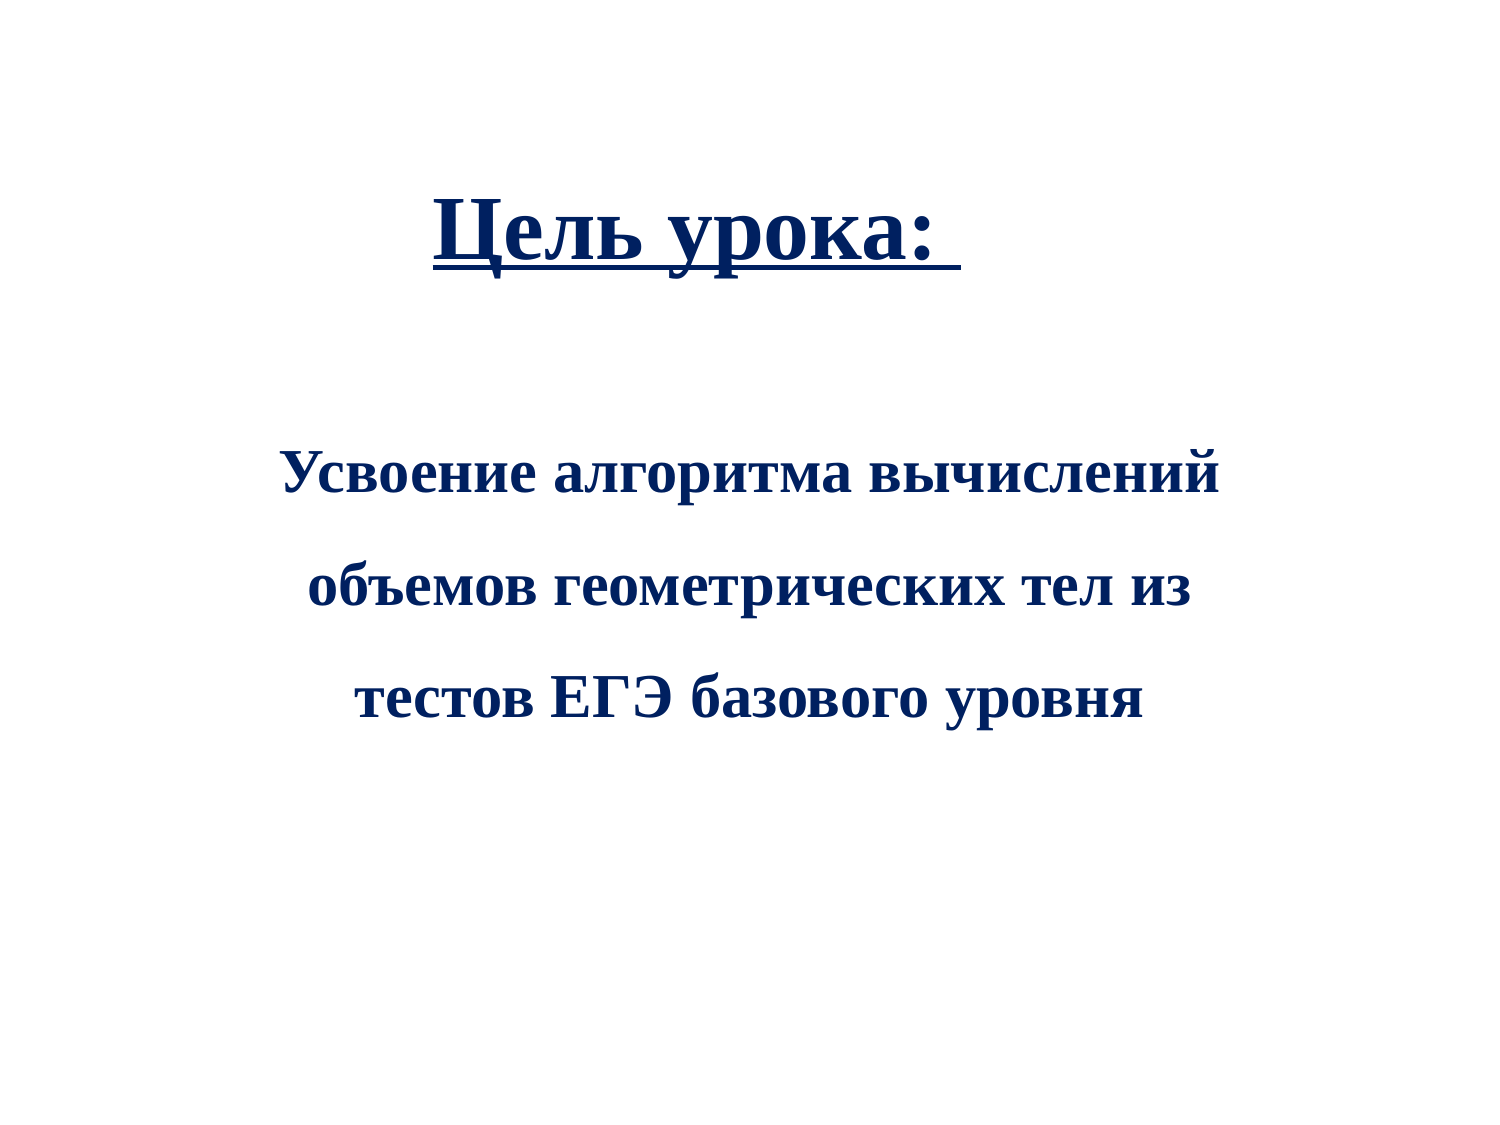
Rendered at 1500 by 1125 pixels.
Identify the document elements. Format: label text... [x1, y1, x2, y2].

text_box Усвоение алгоритма вычислений объемов геометрических тел из тестов ЕГЭ базового уровня [194, 385, 1306, 738]
text_box Цель урока: [417, 160, 977, 286]
